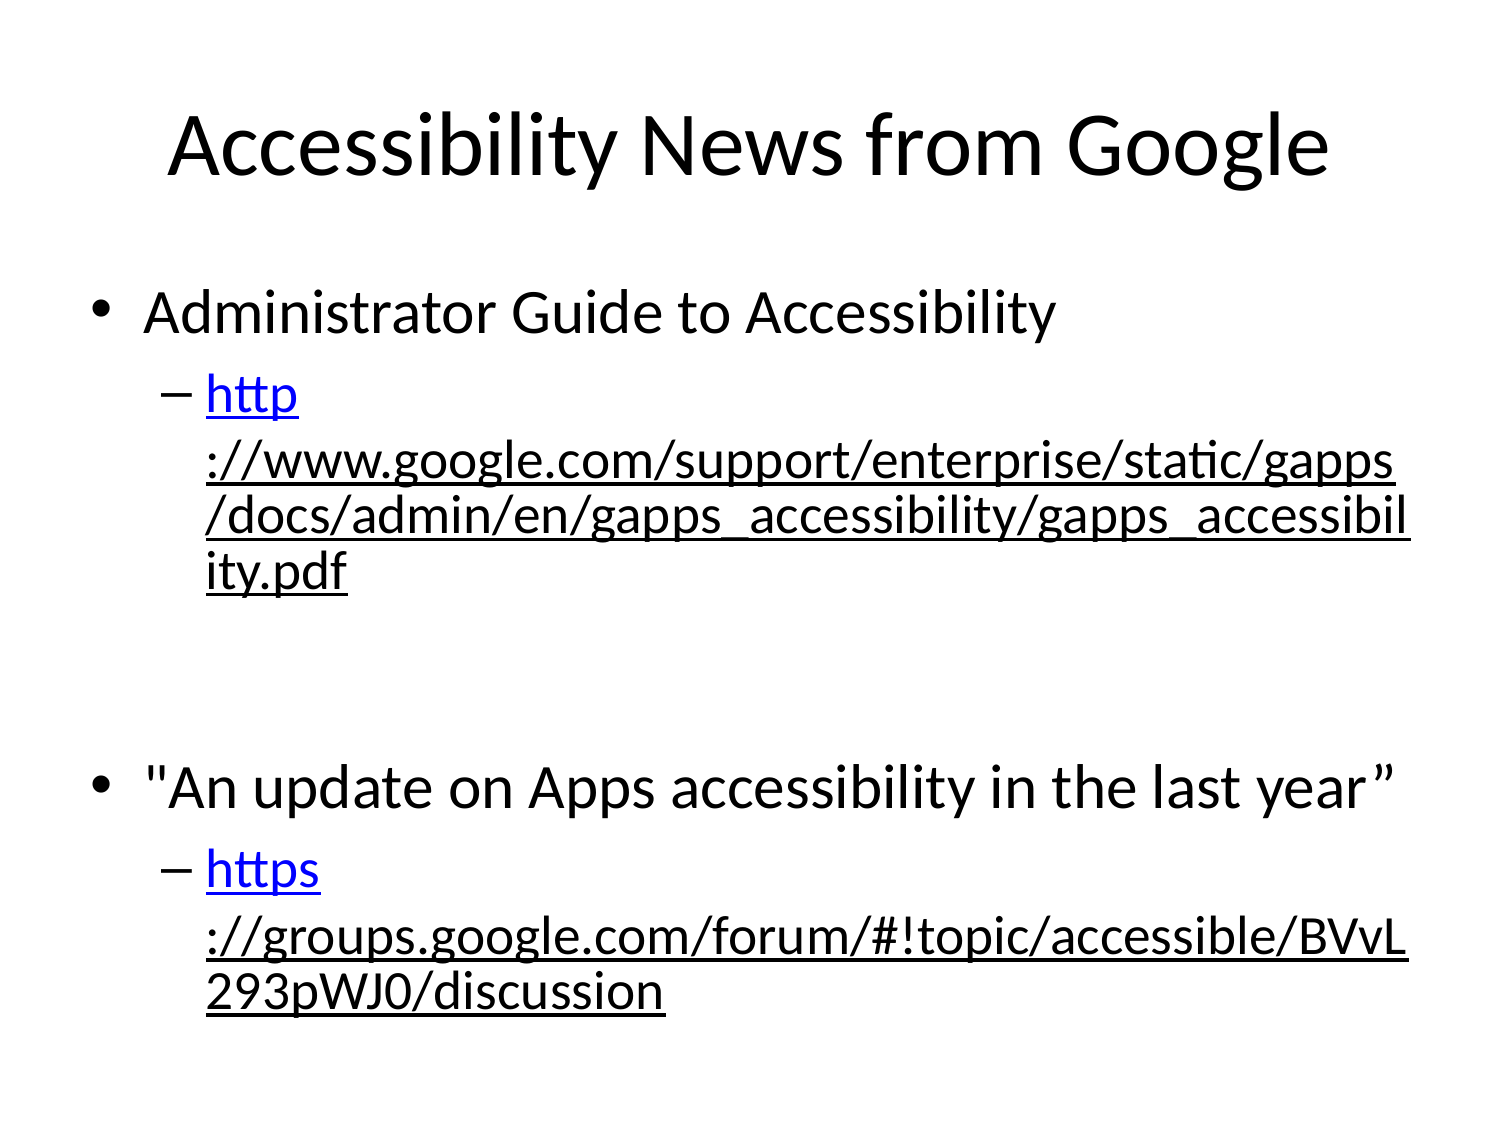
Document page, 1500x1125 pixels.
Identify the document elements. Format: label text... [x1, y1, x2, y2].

list Administrator Guide to Accessibility http://www.google.com/support/enterprise/static/gapps/docs/admin/en/gapps_accessibility/gapps_accessibility.pdf "An update on Apps accessibility in the last year” https://groups.google.com/forum/#!topic/accessible/BVvL293pWJ0/discussion [75, 262, 1425, 1005]
title Accessibility News from Google [75, 45, 1425, 233]
